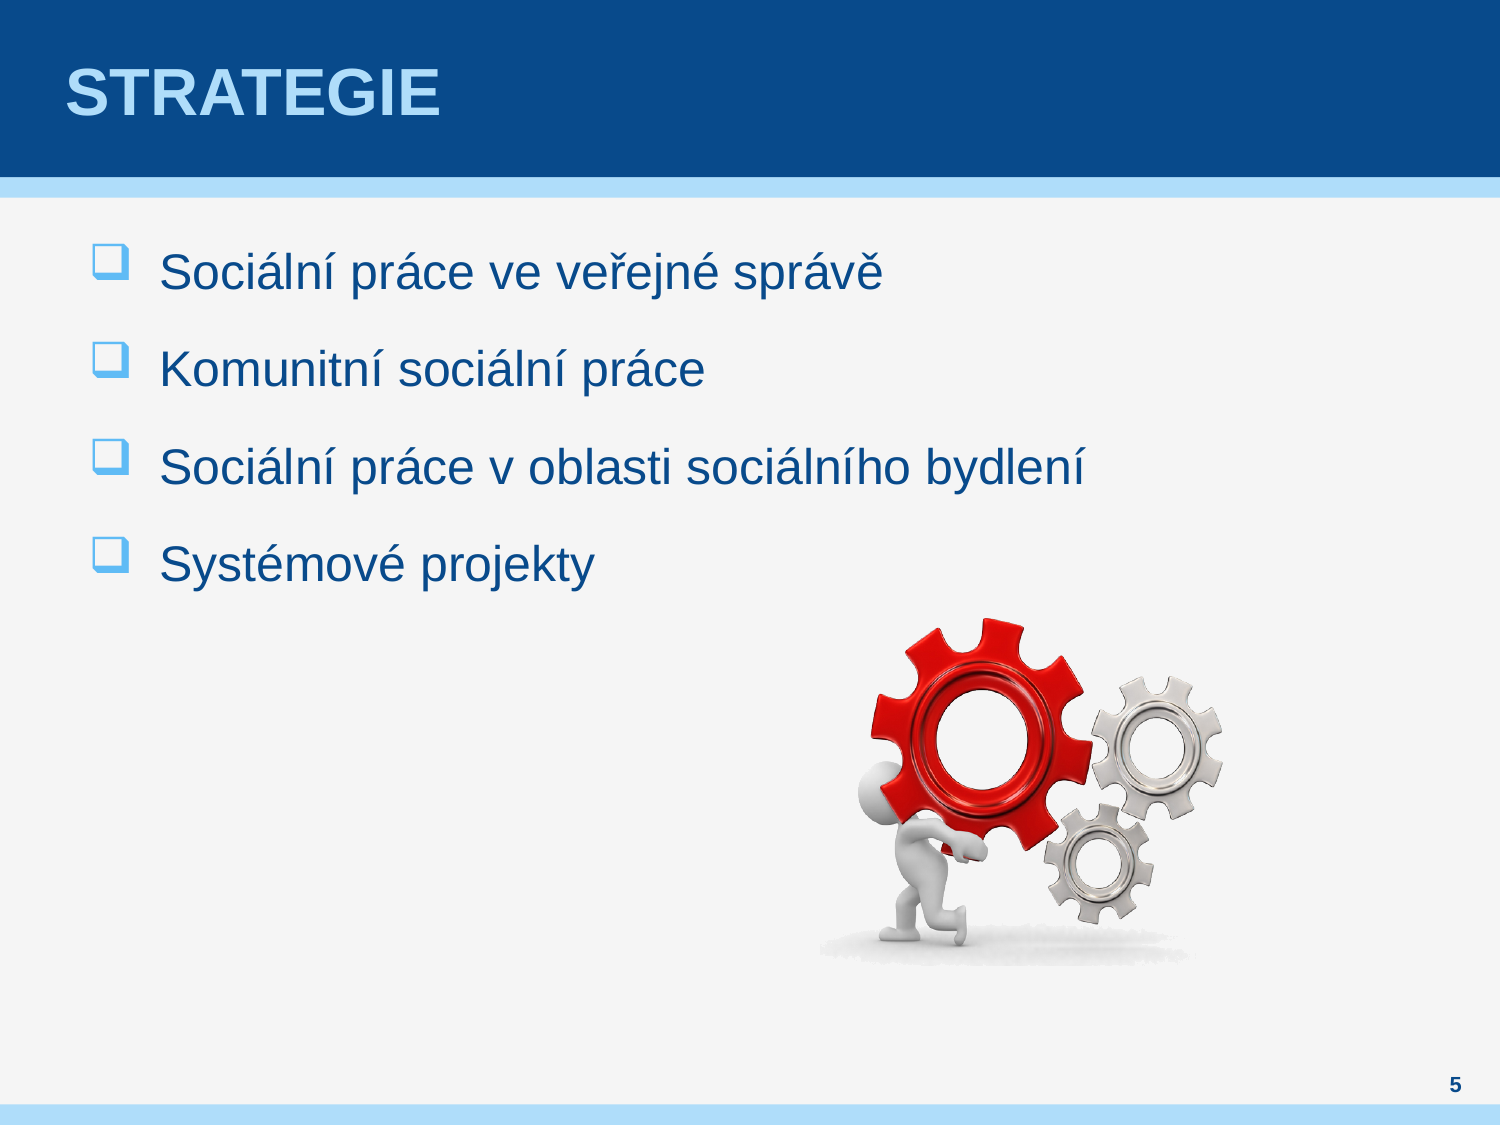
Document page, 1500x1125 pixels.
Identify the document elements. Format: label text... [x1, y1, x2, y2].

slide_number 5 [1417, 1068, 1495, 1099]
title STRATEGIE [59, 0, 1441, 178]
list Sociální práce ve veřejné správě Komunitní sociální práce Sociální práce v oblasti sociálního bydlení Systémové projekty [88, 239, 1412, 917]
picture [820, 609, 1236, 966]
